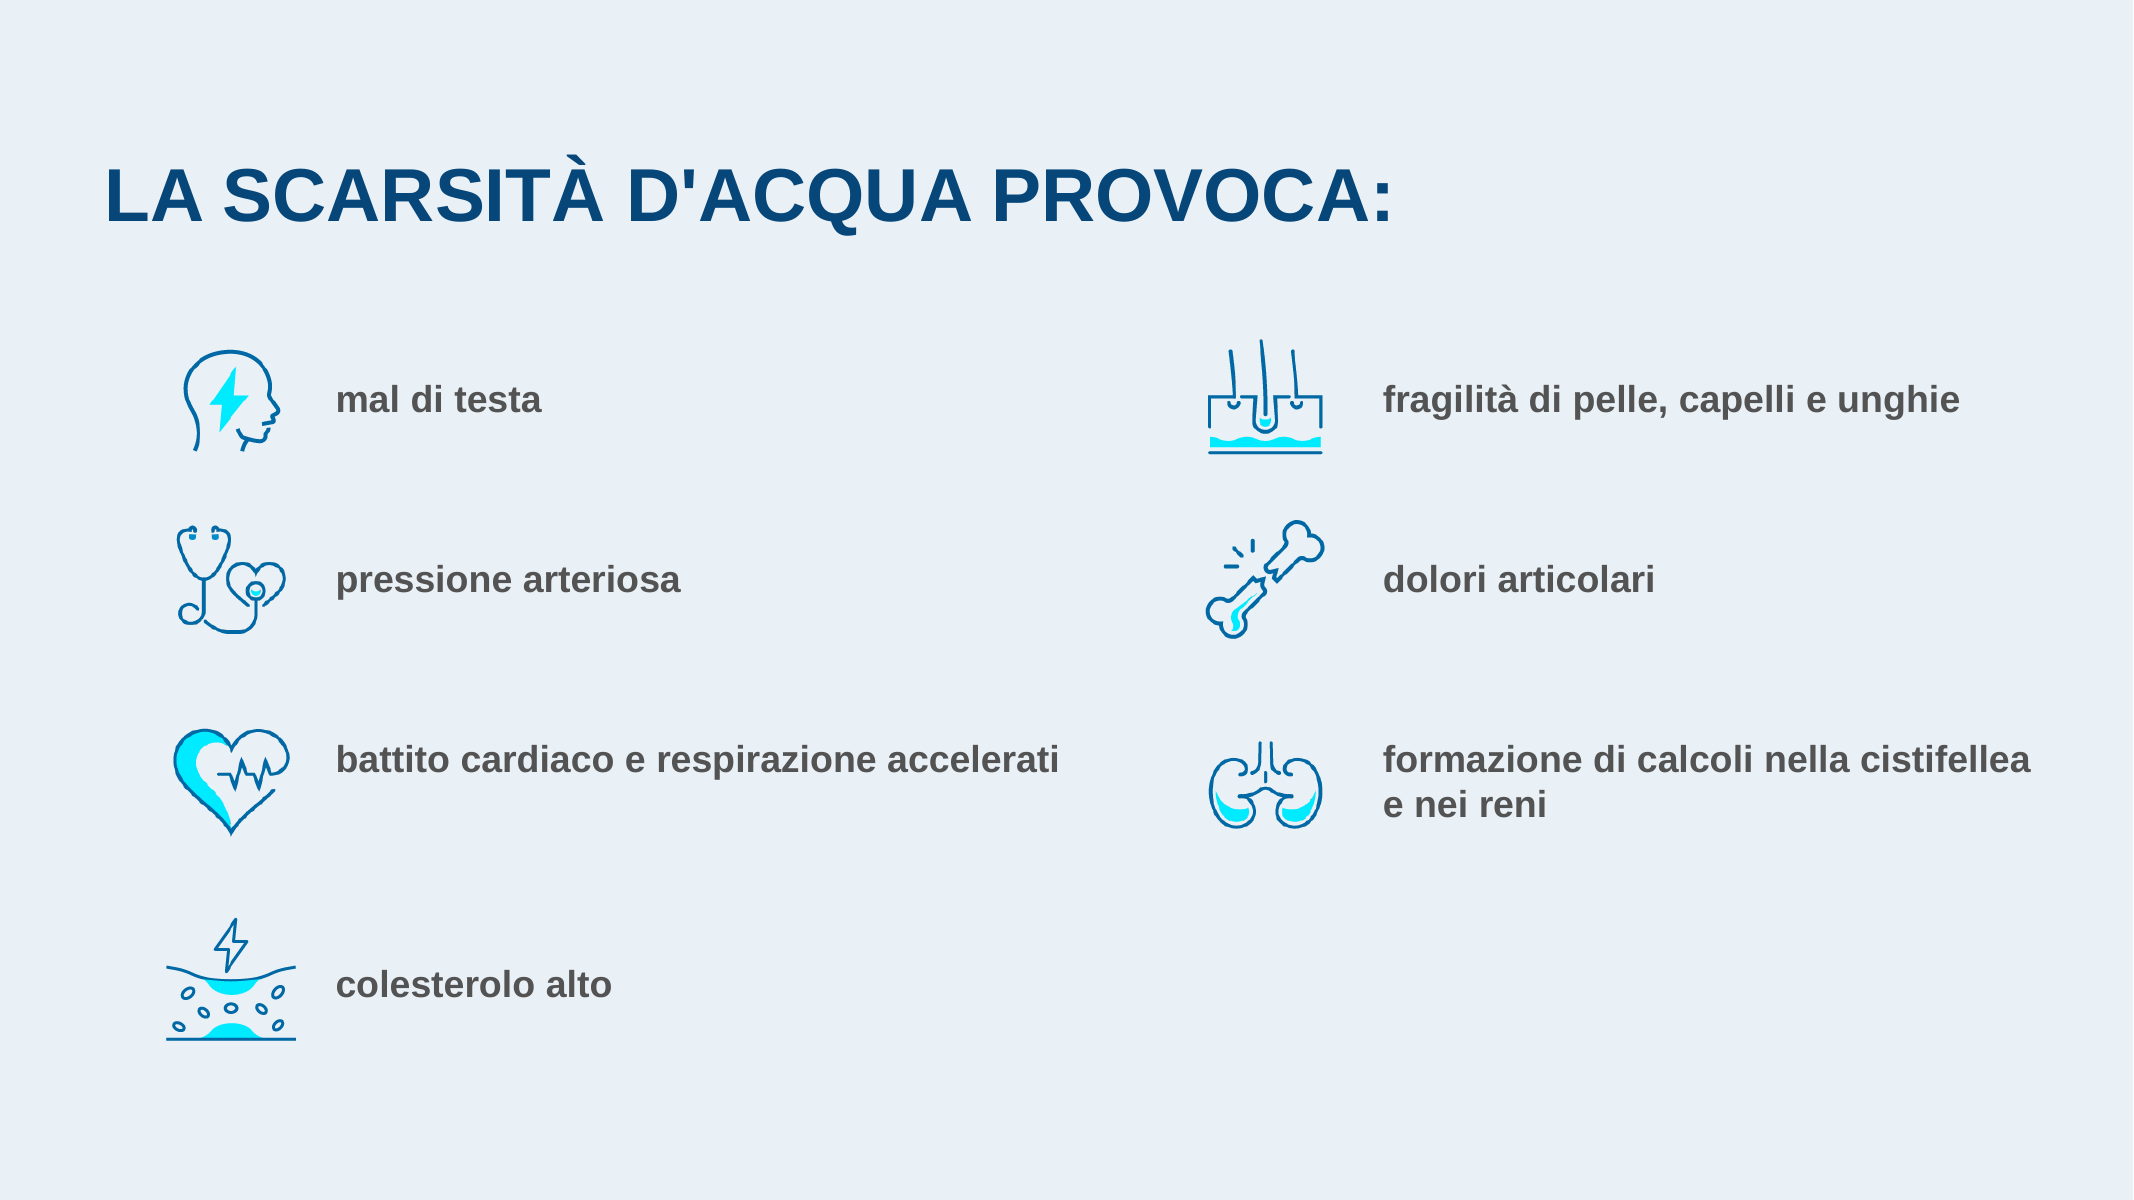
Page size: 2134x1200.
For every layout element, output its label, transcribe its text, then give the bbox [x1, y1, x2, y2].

text_box LA SCARSITÀ D'ACQUA PROVOCA: [97, 138, 1404, 244]
picture [168, 722, 294, 842]
picture [168, 520, 294, 640]
picture [168, 337, 294, 465]
picture [1202, 330, 1329, 461]
picture [1202, 518, 1329, 643]
text_box mal di testa pressione arteriosa battito cardiaco e respirazione accelerati colesterolo alto [328, 367, 1122, 1103]
text_box fragilità di pelle, capelli e unghie dolori articolari formazione di calcoli nella cistifellea e nei reni [1375, 367, 2050, 833]
picture [149, 898, 311, 1063]
picture [1202, 737, 1329, 833]
